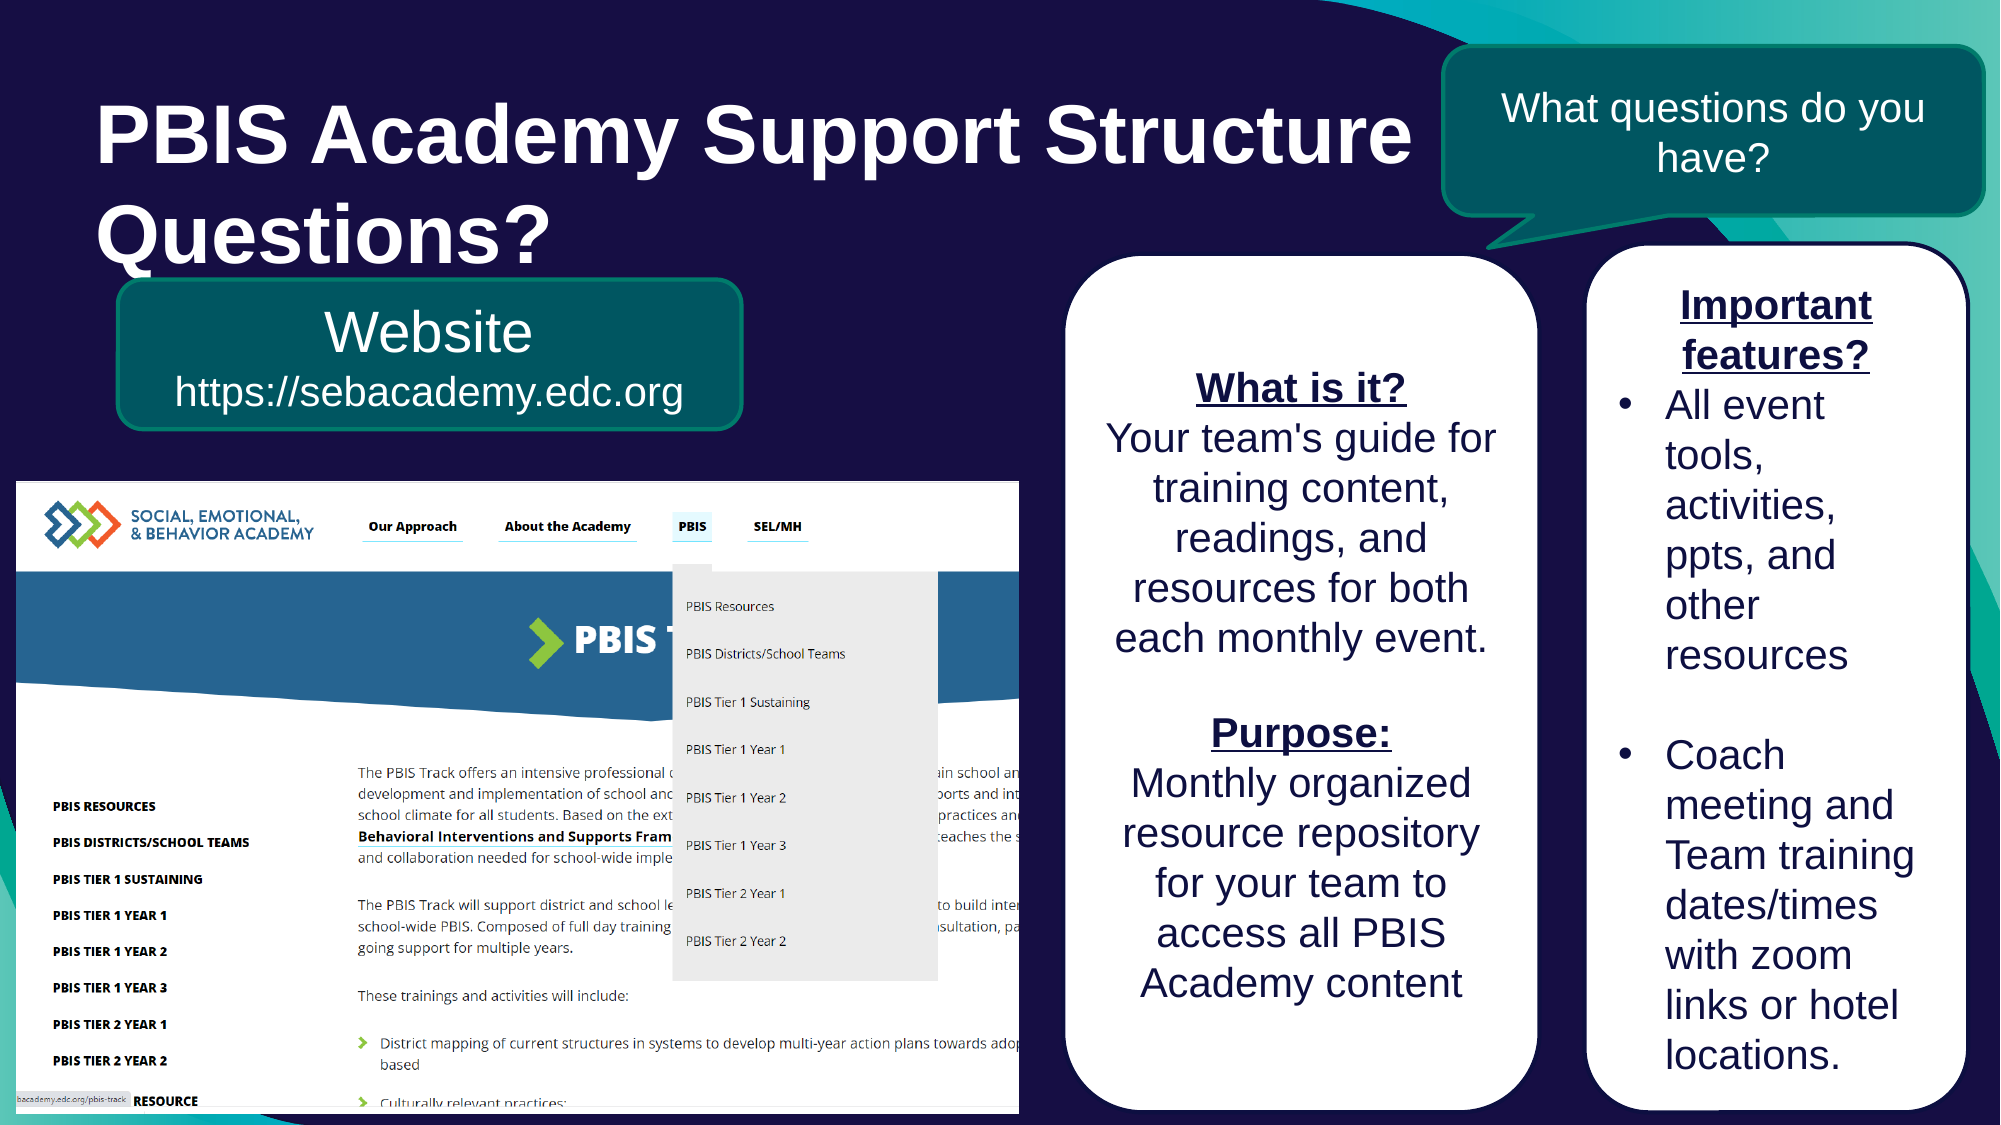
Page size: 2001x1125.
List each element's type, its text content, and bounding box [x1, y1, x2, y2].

picture [15, 481, 1019, 1114]
text_box Important features? All event tools, activities, ppts, and other resources Coach meeting and Team training dates/times with zoom links or hotel locations. [1582, 241, 1971, 1115]
text_box Website https://sebacademy.edc.org [115, 277, 744, 432]
text_box What is it? Your team's guide for training content, readings, and resources for both each monthly event. Purpose: Monthly organized resource repository for your team to access all PBIS Academy content [1061, 251, 1542, 1115]
title PBIS Academy Support Structure Questions? [80, 65, 1446, 205]
text_box What questions do you have? [1441, 43, 1986, 250]
